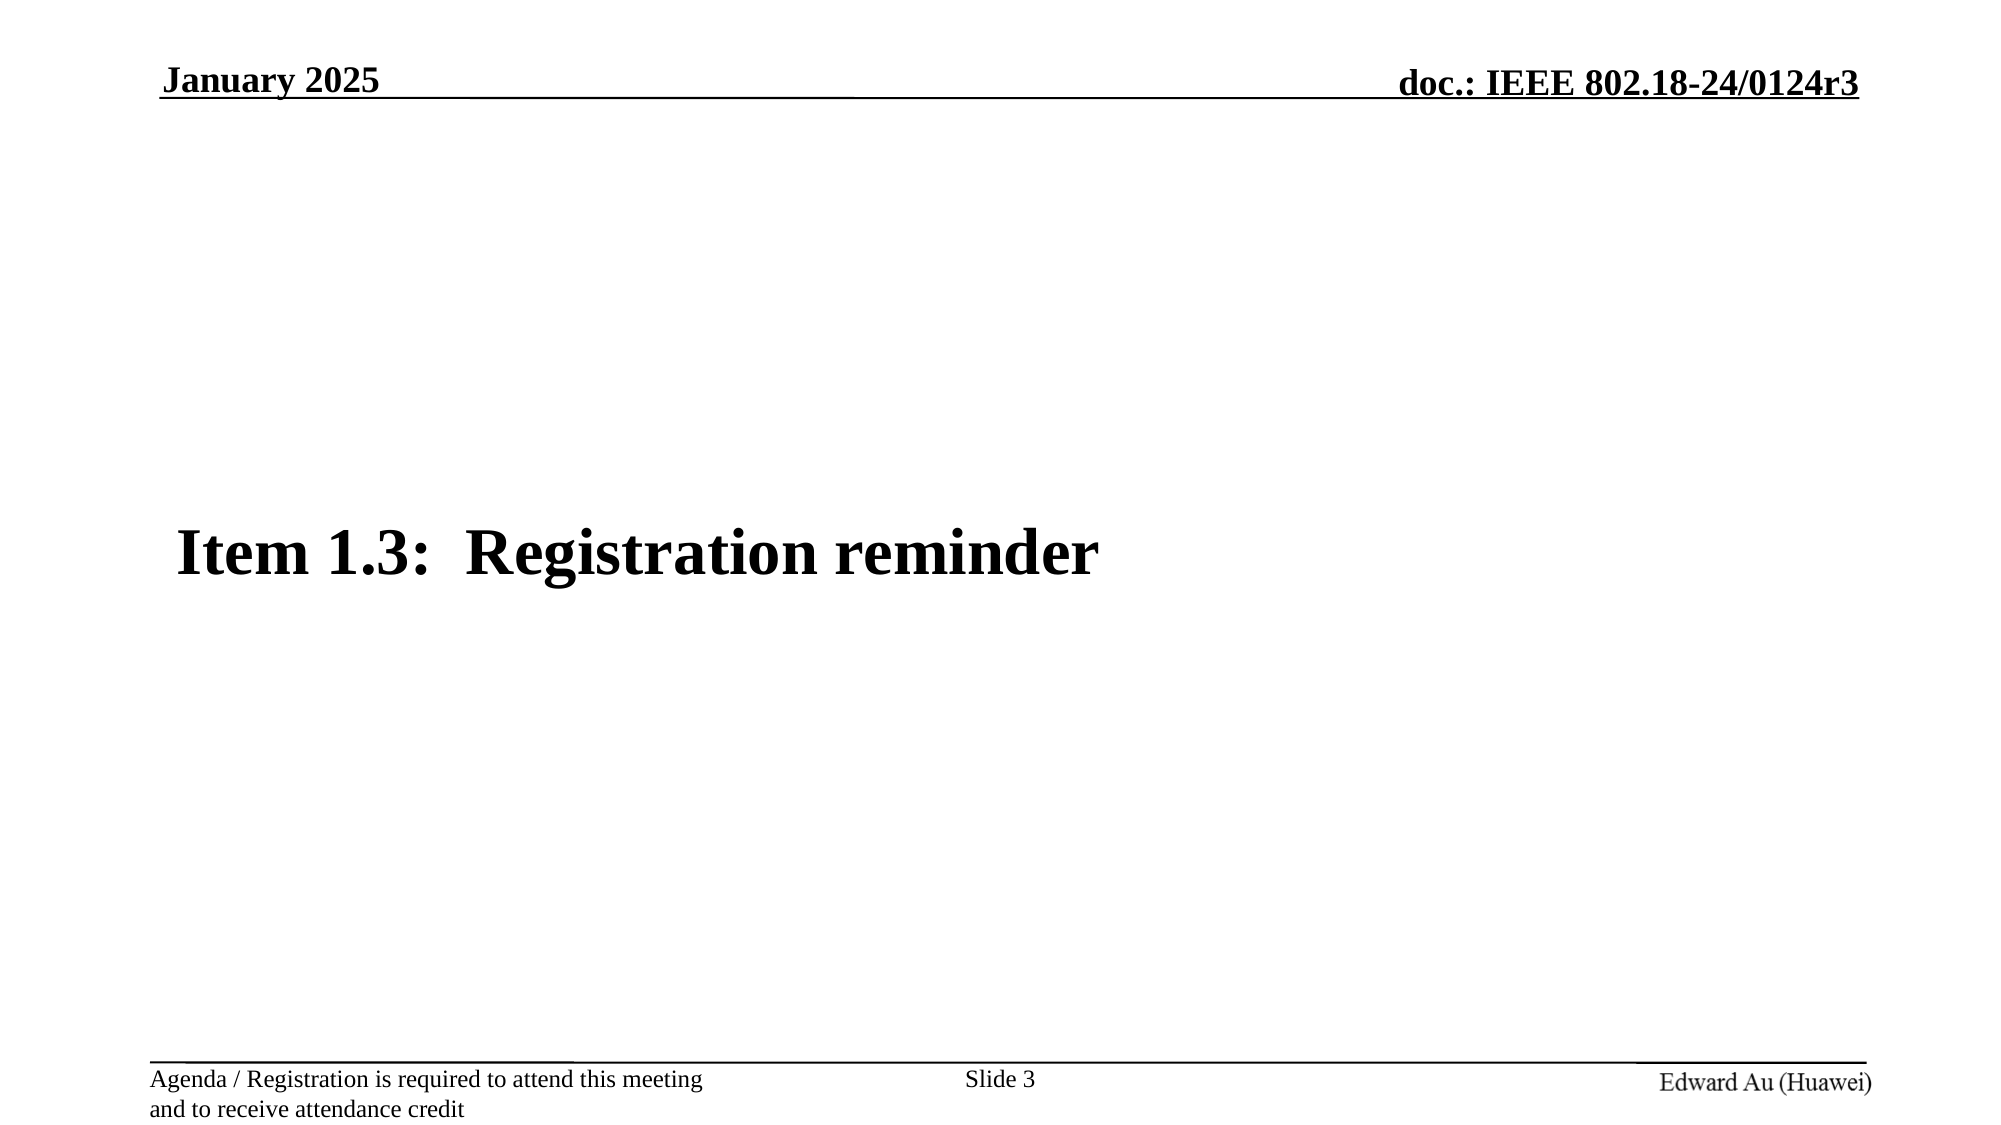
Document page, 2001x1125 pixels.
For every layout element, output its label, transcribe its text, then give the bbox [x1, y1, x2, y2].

text_box Item 1.3: Registration reminder [162, 500, 1675, 675]
slide_number Slide 3 [925, 1061, 1076, 1123]
picture [1174, 1058, 1887, 1113]
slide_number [161, 54, 526, 101]
